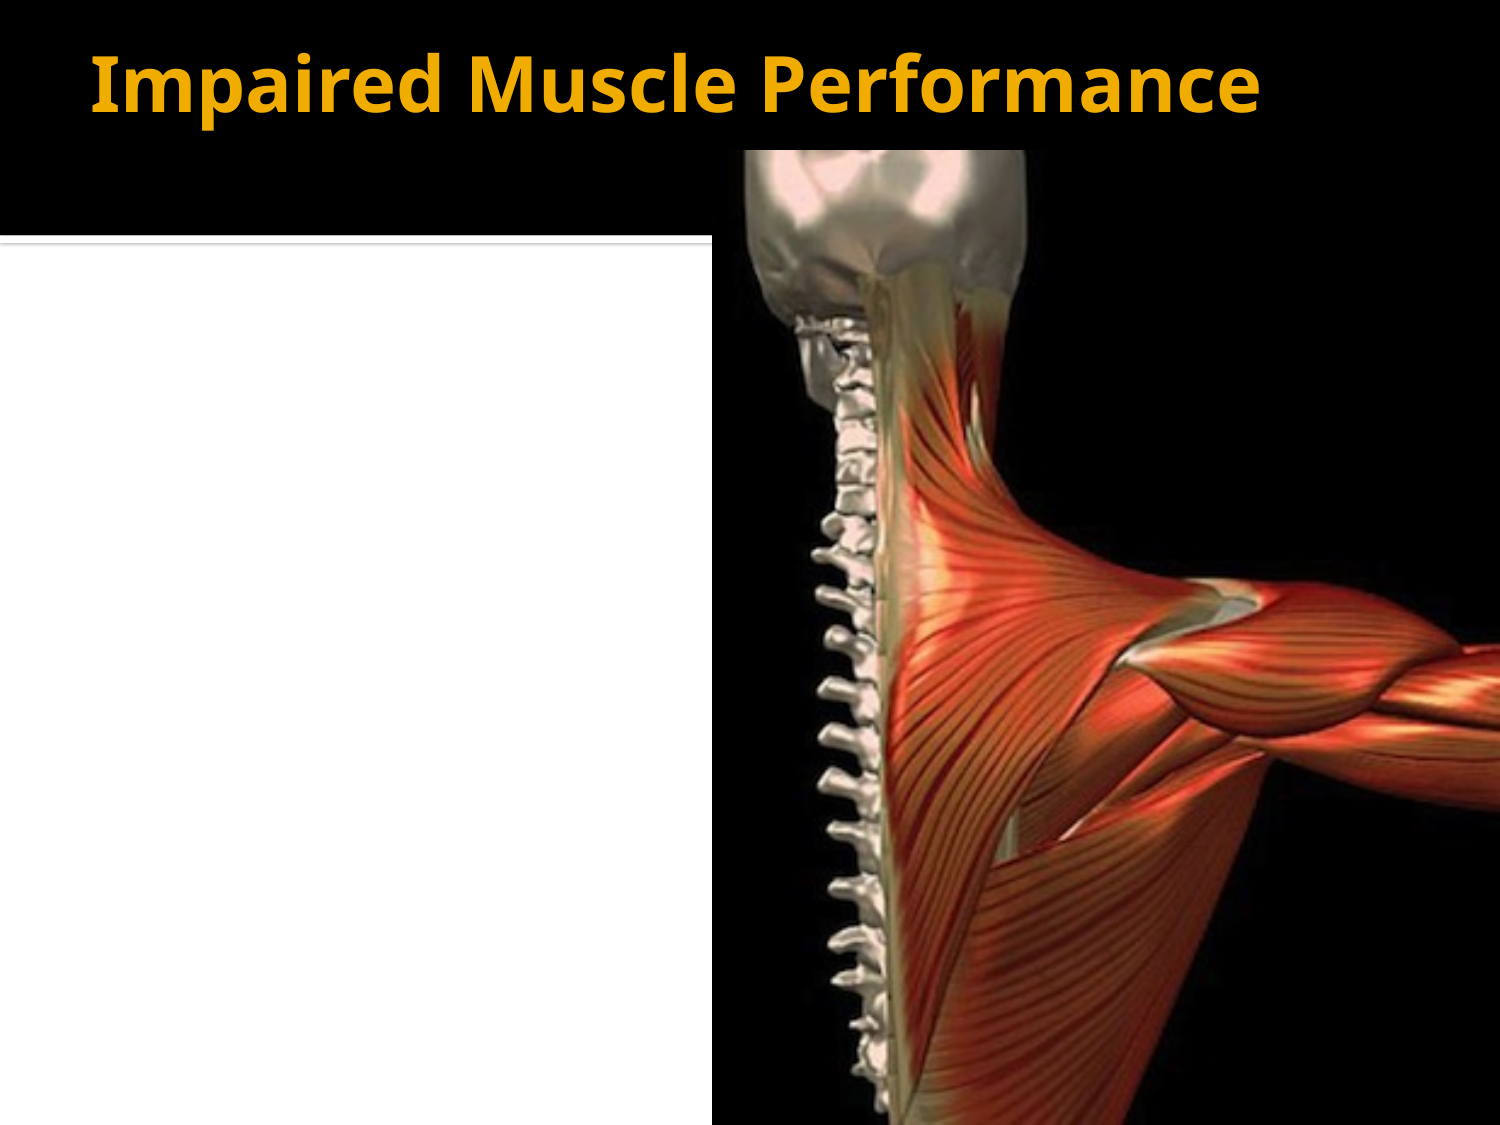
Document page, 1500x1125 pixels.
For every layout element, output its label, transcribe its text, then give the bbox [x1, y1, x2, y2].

title Impaired Muscle Performance [75, 25, 1425, 231]
picture [712, 150, 1500, 1125]
